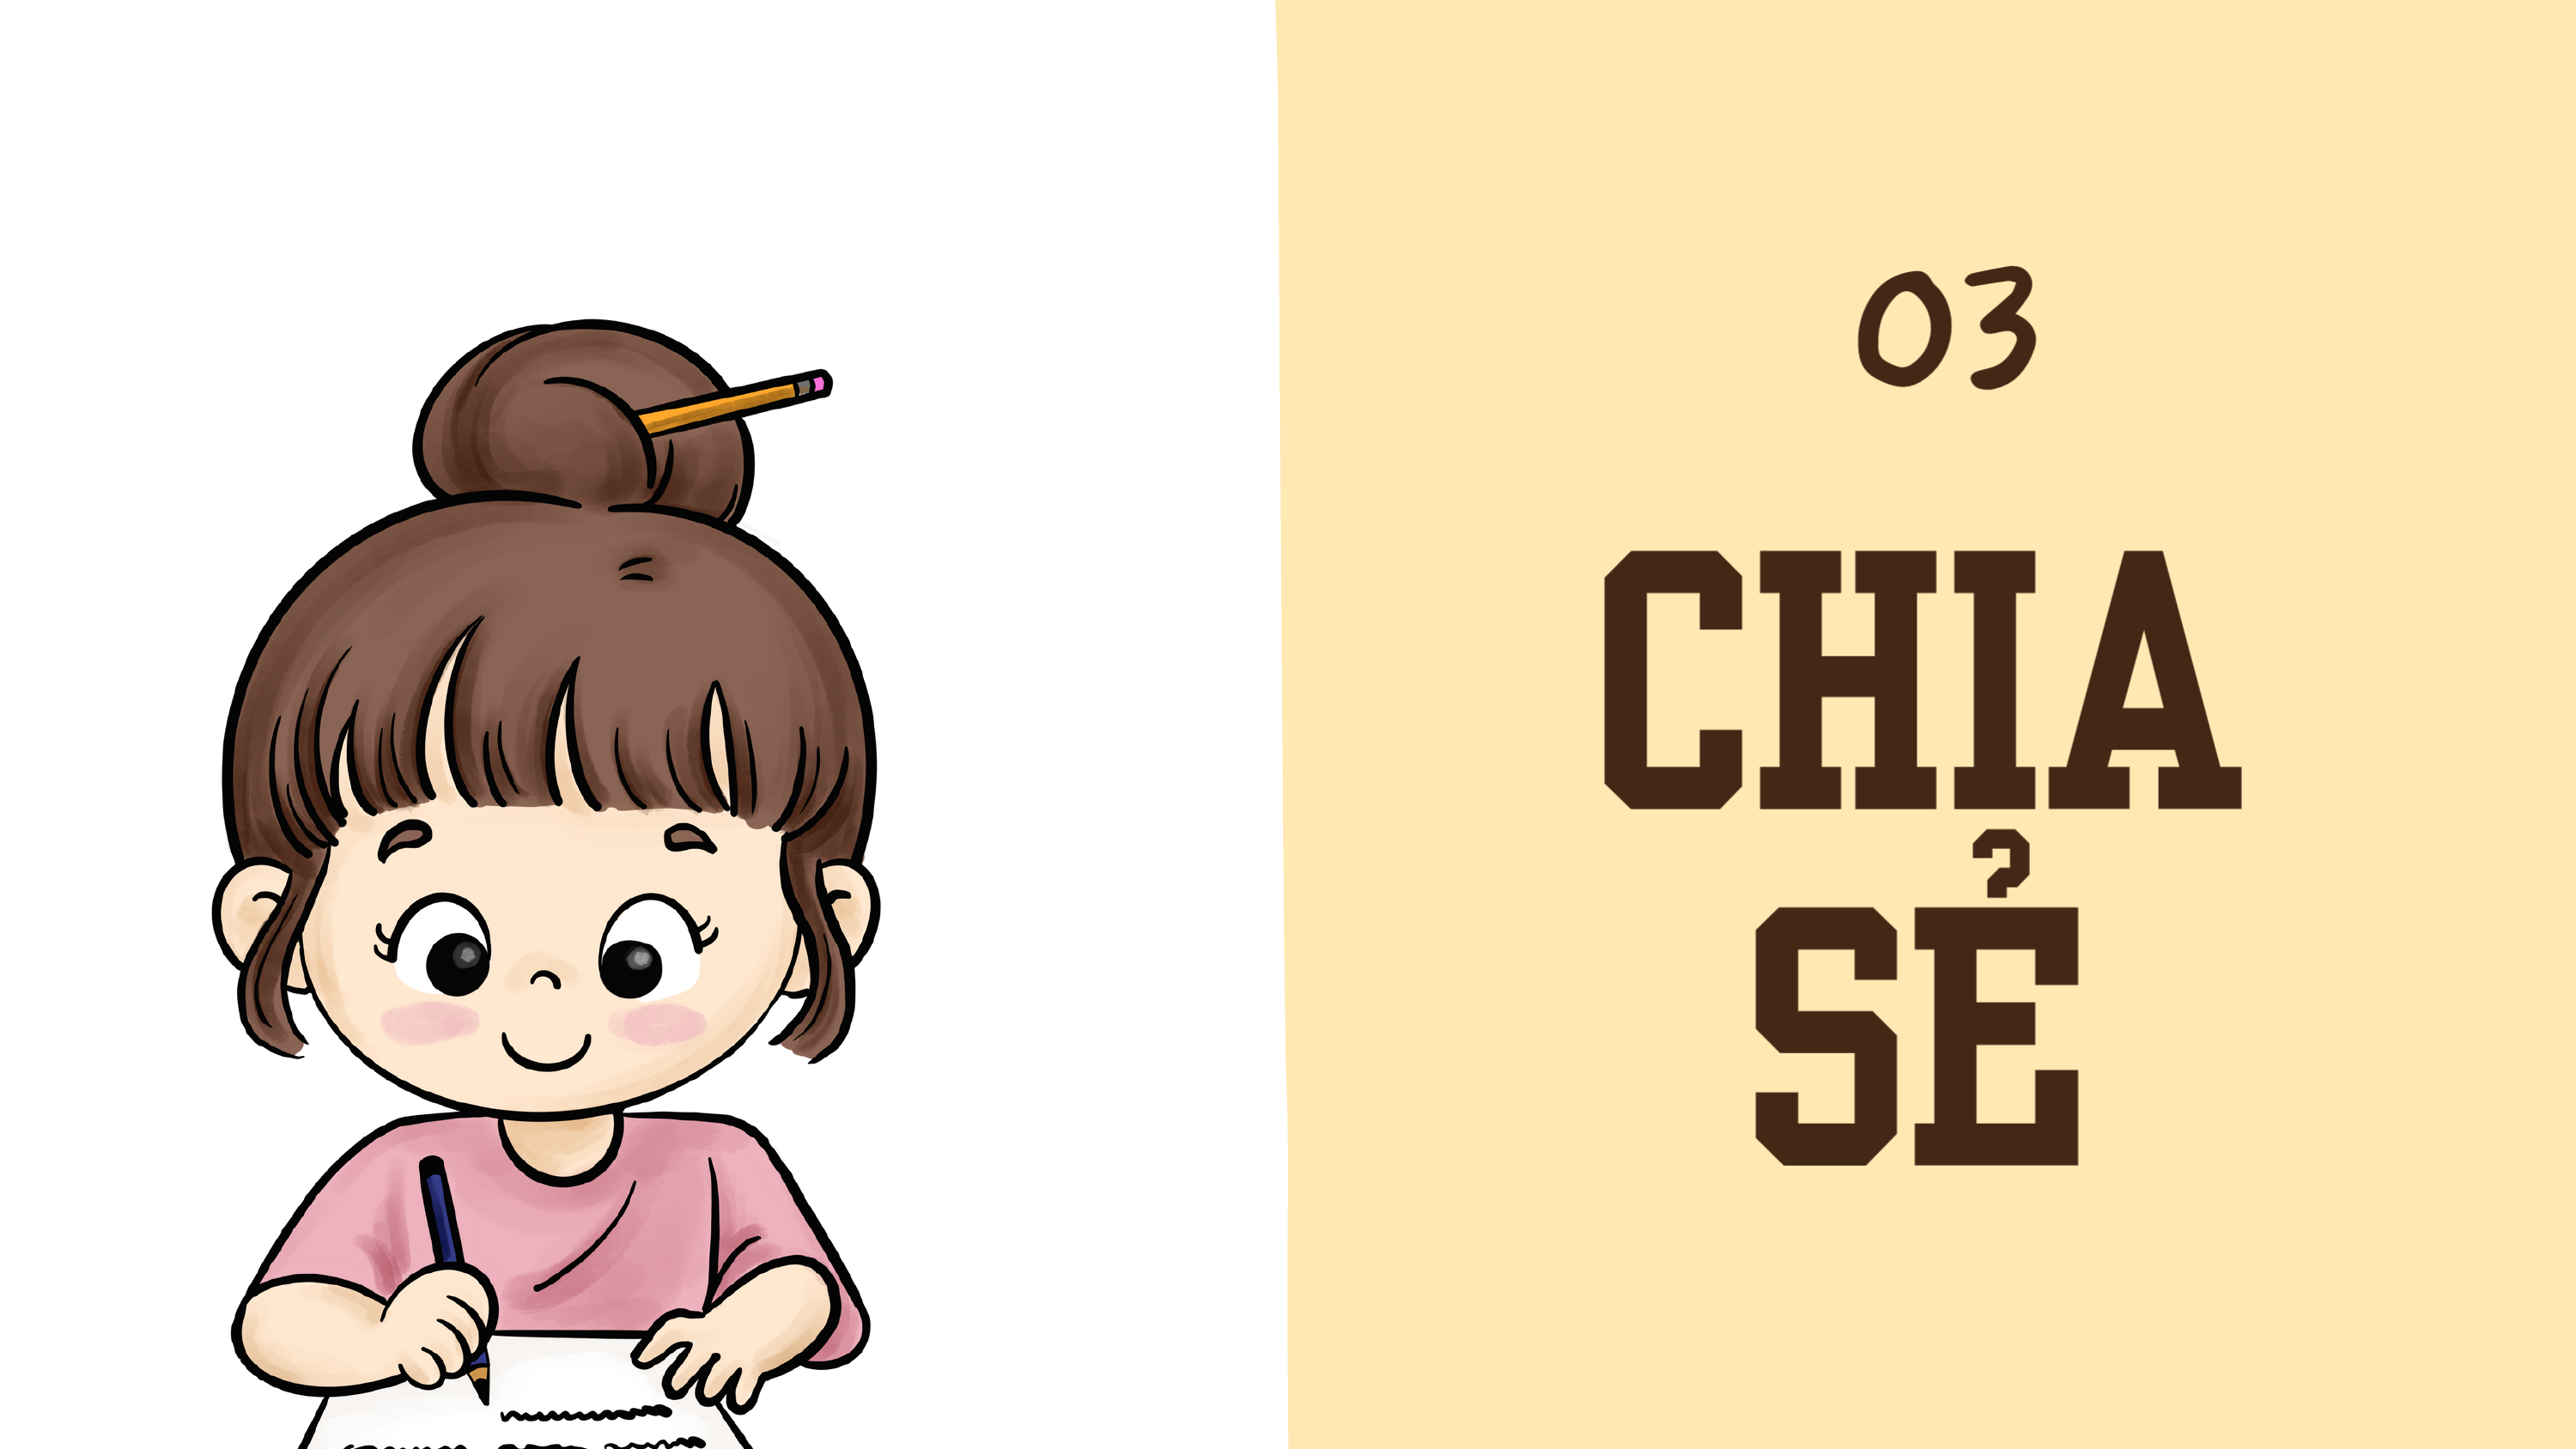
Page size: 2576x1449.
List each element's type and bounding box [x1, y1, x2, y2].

text_box [0, 0, 1289, 1449]
picture [1416, 187, 2423, 1384]
